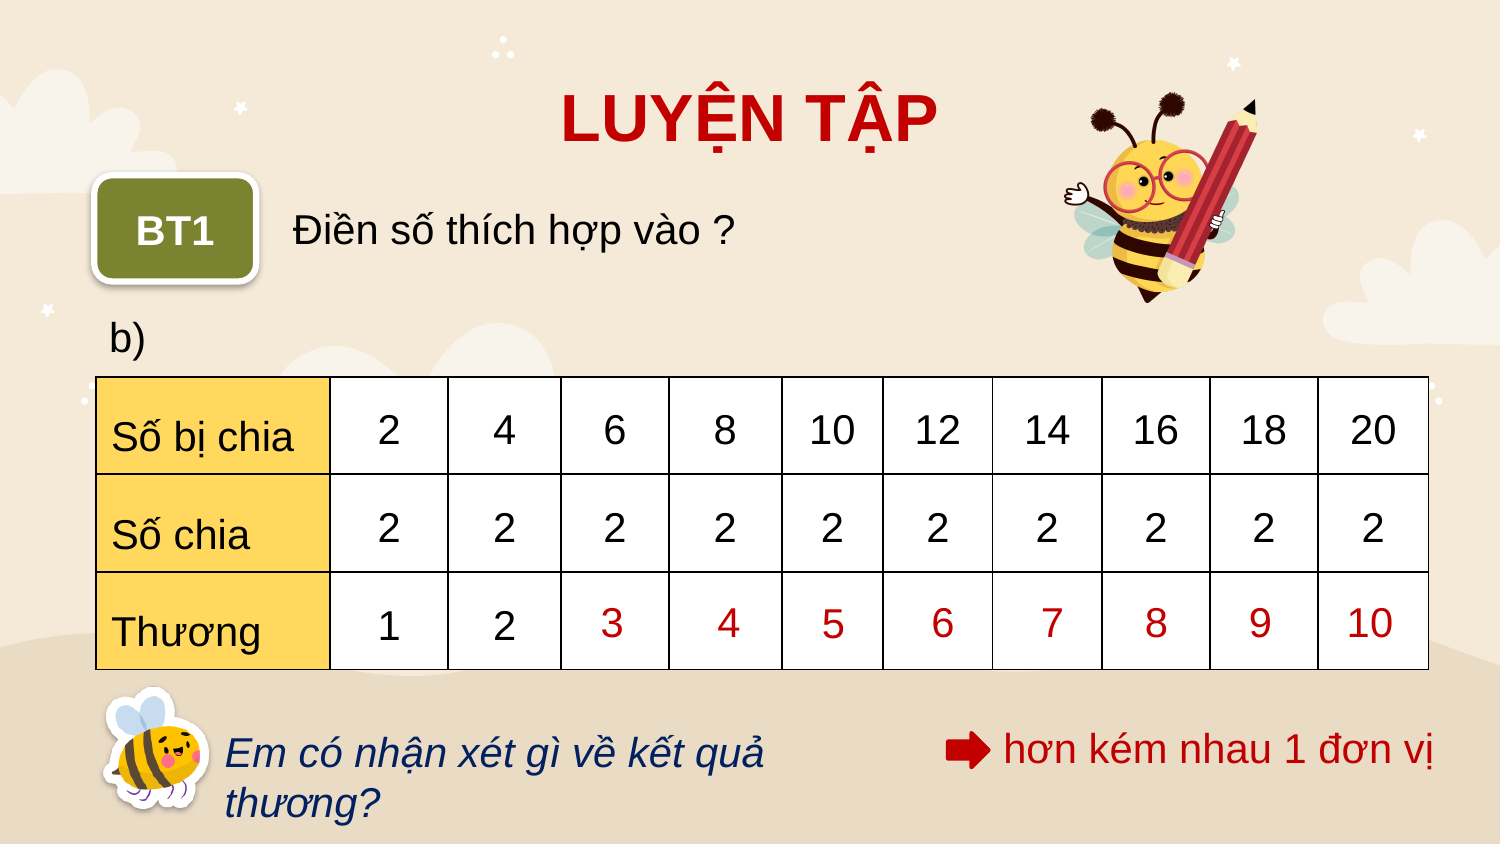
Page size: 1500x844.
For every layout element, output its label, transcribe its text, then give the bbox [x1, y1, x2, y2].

table_cell ? [1103, 573, 1209, 669]
text_box 6 [904, 588, 982, 653]
table_header 20 [1319, 378, 1428, 473]
table_cell ? [1211, 573, 1317, 669]
table_header 16 [1103, 378, 1209, 473]
table_header 4 [449, 378, 560, 473]
table_cell Số chia [97, 475, 329, 571]
table_cell 2 [884, 475, 992, 571]
text_box [945, 731, 988, 770]
table_header 12 [884, 378, 992, 473]
table_header Số bị chia [97, 378, 329, 473]
table_cell 1 [331, 573, 447, 669]
table_cell 2 [449, 475, 560, 571]
text_box 8 [1117, 588, 1196, 653]
table_cell 2 [331, 475, 447, 571]
table_cell 2 [670, 475, 781, 571]
title LUYỆN TẬP [116, 59, 1383, 154]
table_header 8 [670, 378, 781, 473]
table_cell 2 [1103, 475, 1209, 571]
table_cell 2 [449, 573, 560, 669]
table_header 18 [1211, 378, 1317, 473]
text_box Em có nhận xét gì về kết quả thương? [209, 717, 948, 833]
table_cell 2 [1211, 475, 1317, 571]
table_cell 2 [1319, 475, 1428, 571]
table_cell ? [670, 573, 781, 669]
table_header 10 [783, 378, 882, 473]
picture [94, 680, 218, 820]
table_cell 2 [562, 475, 668, 571]
text_box 7 [1013, 588, 1092, 653]
text_box Điền số thích hợp vào ? [278, 195, 771, 261]
text_box 3 [574, 588, 650, 653]
text_box 10 [1331, 588, 1409, 653]
picture [1064, 92, 1257, 304]
table_cell 2 [993, 475, 1101, 571]
text_box 4 [690, 588, 768, 653]
table_cell ? [993, 573, 1101, 669]
table_header 14 [993, 378, 1101, 473]
table_header 2 [331, 378, 447, 473]
text_box hơn kém nhau 1 đơn vị [988, 714, 1461, 780]
text_box BT1 [91, 172, 260, 285]
table_cell ? [783, 573, 882, 669]
text_box 5 [794, 589, 873, 655]
table_cell ? [884, 573, 992, 669]
table_cell Thương [97, 573, 329, 669]
table_cell ? [562, 573, 668, 669]
text_box b) [94, 303, 245, 368]
table_header 6 [562, 378, 668, 473]
table_cell 2 [783, 475, 882, 571]
text_box 9 [1221, 588, 1300, 653]
table_cell ? [1319, 573, 1428, 669]
